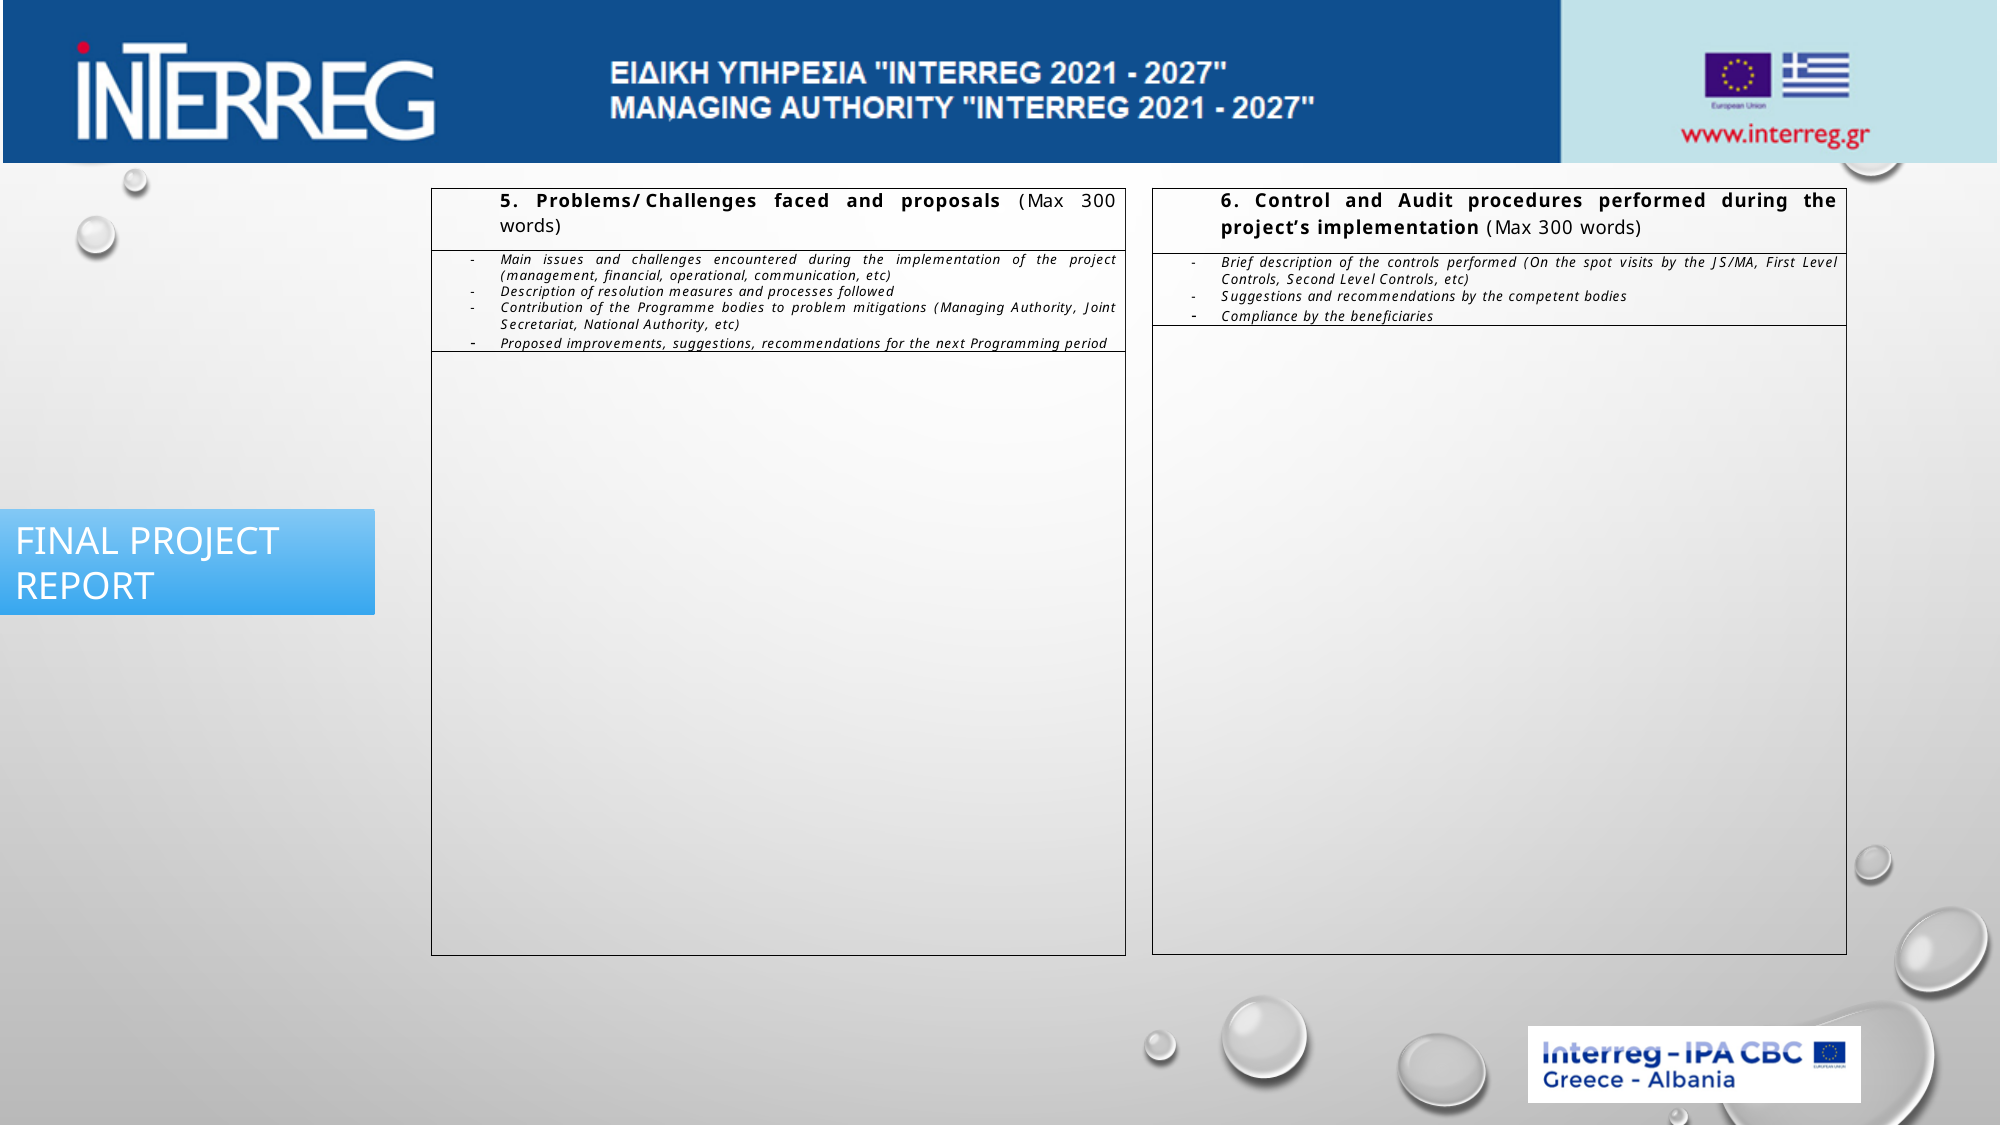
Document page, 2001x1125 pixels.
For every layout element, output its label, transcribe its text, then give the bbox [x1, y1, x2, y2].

picture [0, 0, 2000, 1125]
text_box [430, 187, 1126, 1099]
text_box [1151, 187, 1847, 1125]
text_box FINAL PROJECT REPORT [0, 509, 375, 615]
